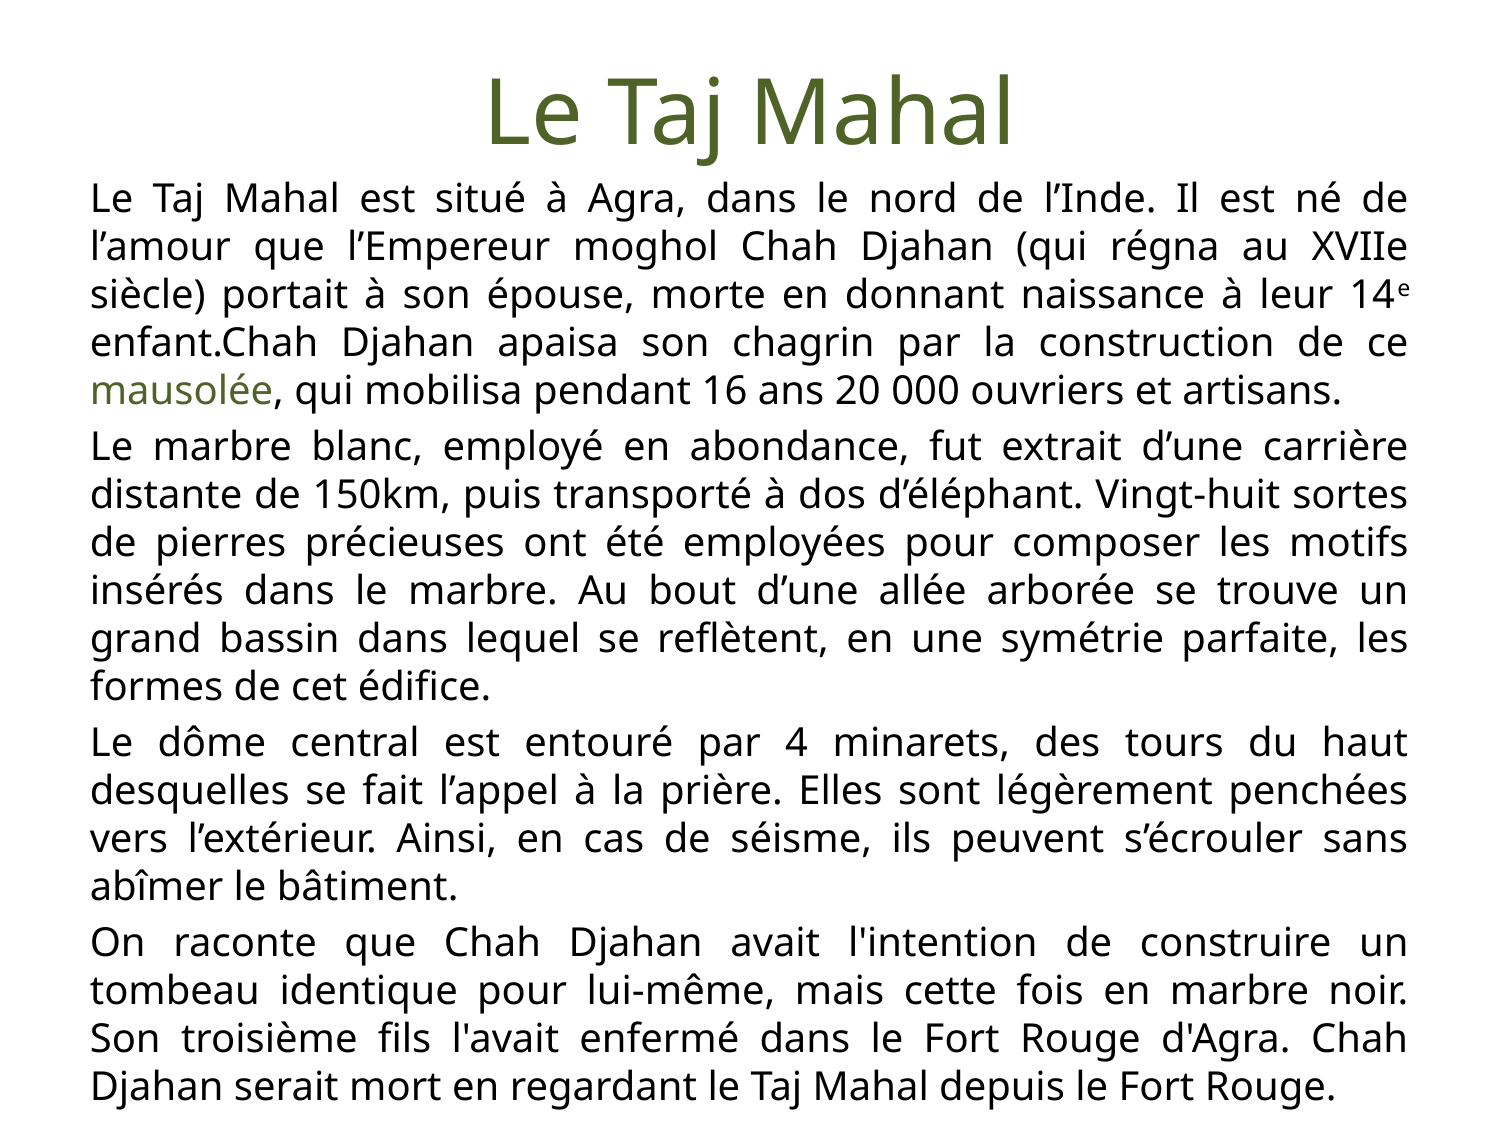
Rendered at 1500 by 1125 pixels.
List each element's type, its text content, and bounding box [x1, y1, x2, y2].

text_box Le Taj Mahal [74, 45, 1425, 165]
text_box Le Taj Mahal est situé à Agra, dans le nord de l’Inde. Il est né de l’amour que l’Empereur moghol Chah Djahan (qui régna au XVIIe siècle) portait à son épouse, morte en donnant naissance à leur 14e enfant.Chah Djahan apaisa son chagrin par la construction de ce mausolée, qui mobilisa pendant 16 ans 20 000 ouvriers et artisans. Le marbre blanc, employé en abondance, fut extrait d’une carrière distante de 150km, puis transporté à dos d’éléphant. Vingt-huit sortes de pierres précieuses ont été employées pour composer les motifs insérés dans le marbre. Au bout d’une allée arborée se trouve un grand bassin dans lequel se reflètent, en une symétrie parfaite, les formes de cet édifice. Le dôme central est entouré par 4 minarets, des tours du haut desquelles se fait l’appel à la prière. Elles sont légèrement penchées vers l’extérieur. Ainsi, en cas de séisme, ils peuvent s’écrouler sans abîmer le bâtiment. On raconte que Chah Djahan avait l'intention de construire un tombeau identique pour lui-même, mais cette fois en marbre noir. Son troisième fils l'avait enfermé dans le Fort Rouge d'Agra. Chah Djahan serait mort en regardant le Taj Mahal depuis le Fort Rouge. [74, 165, 1425, 1125]
